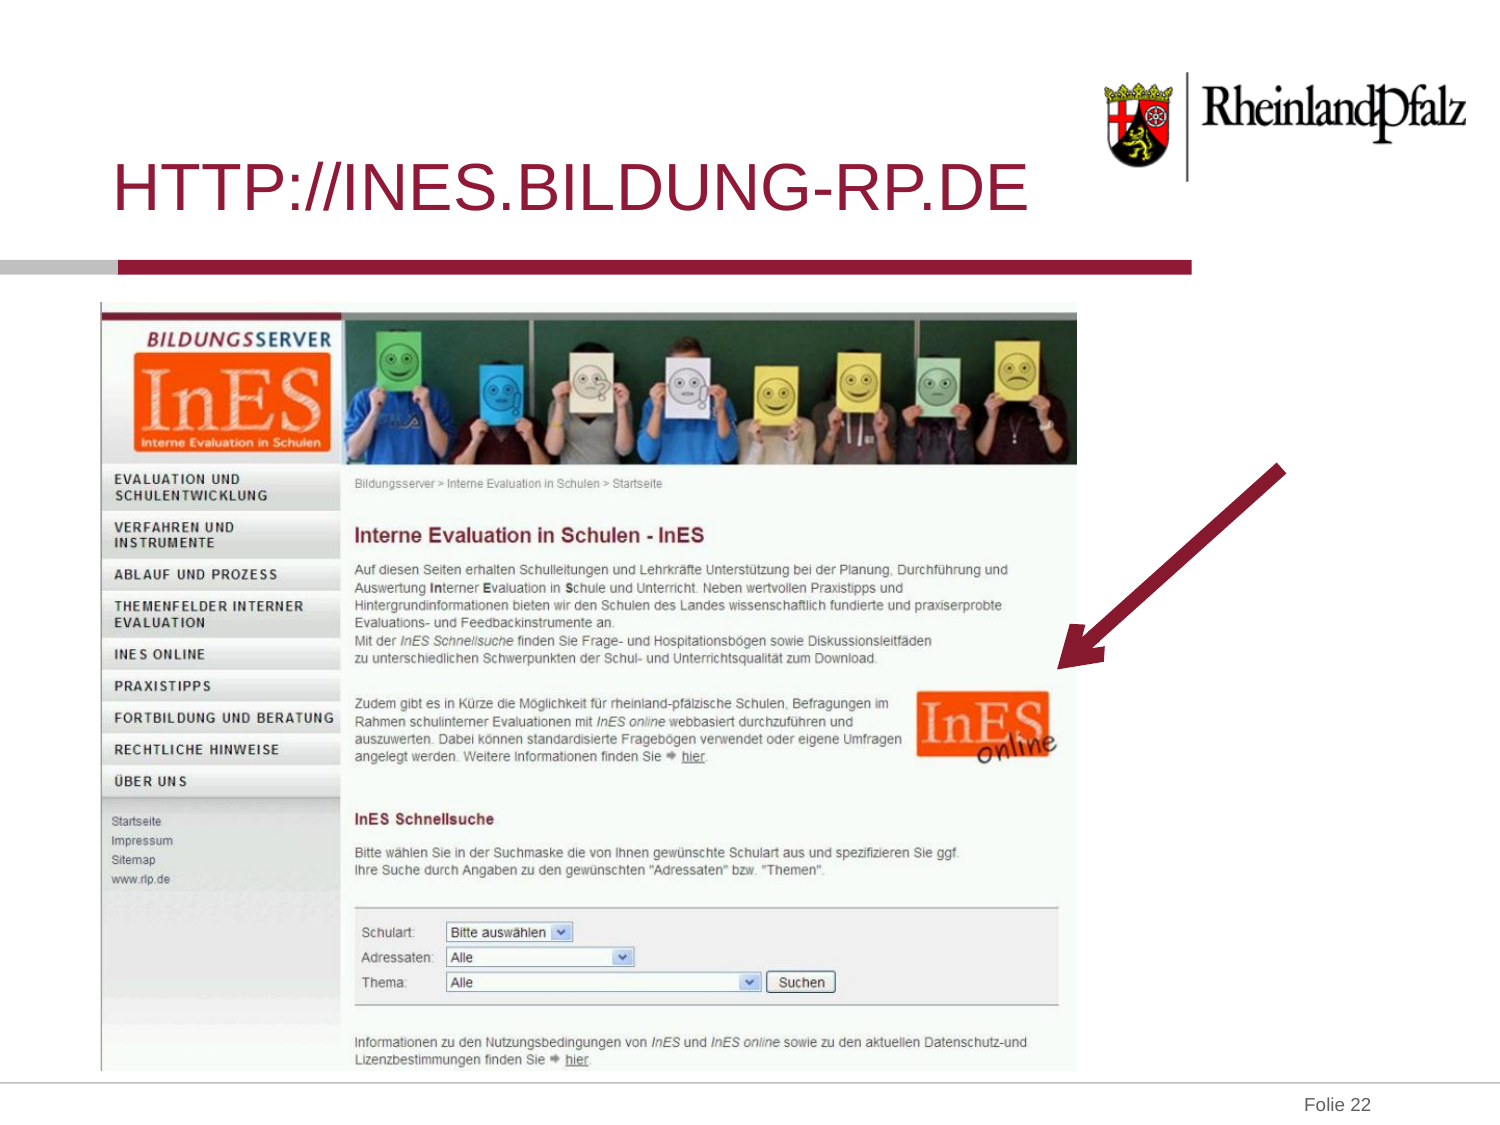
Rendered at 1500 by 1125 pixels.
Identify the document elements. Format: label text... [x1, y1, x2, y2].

title http://Ines.bildung-rp.de [112, 71, 1071, 224]
picture [1104, 42, 1466, 220]
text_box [1056, 467, 1282, 670]
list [100, 302, 1077, 1071]
